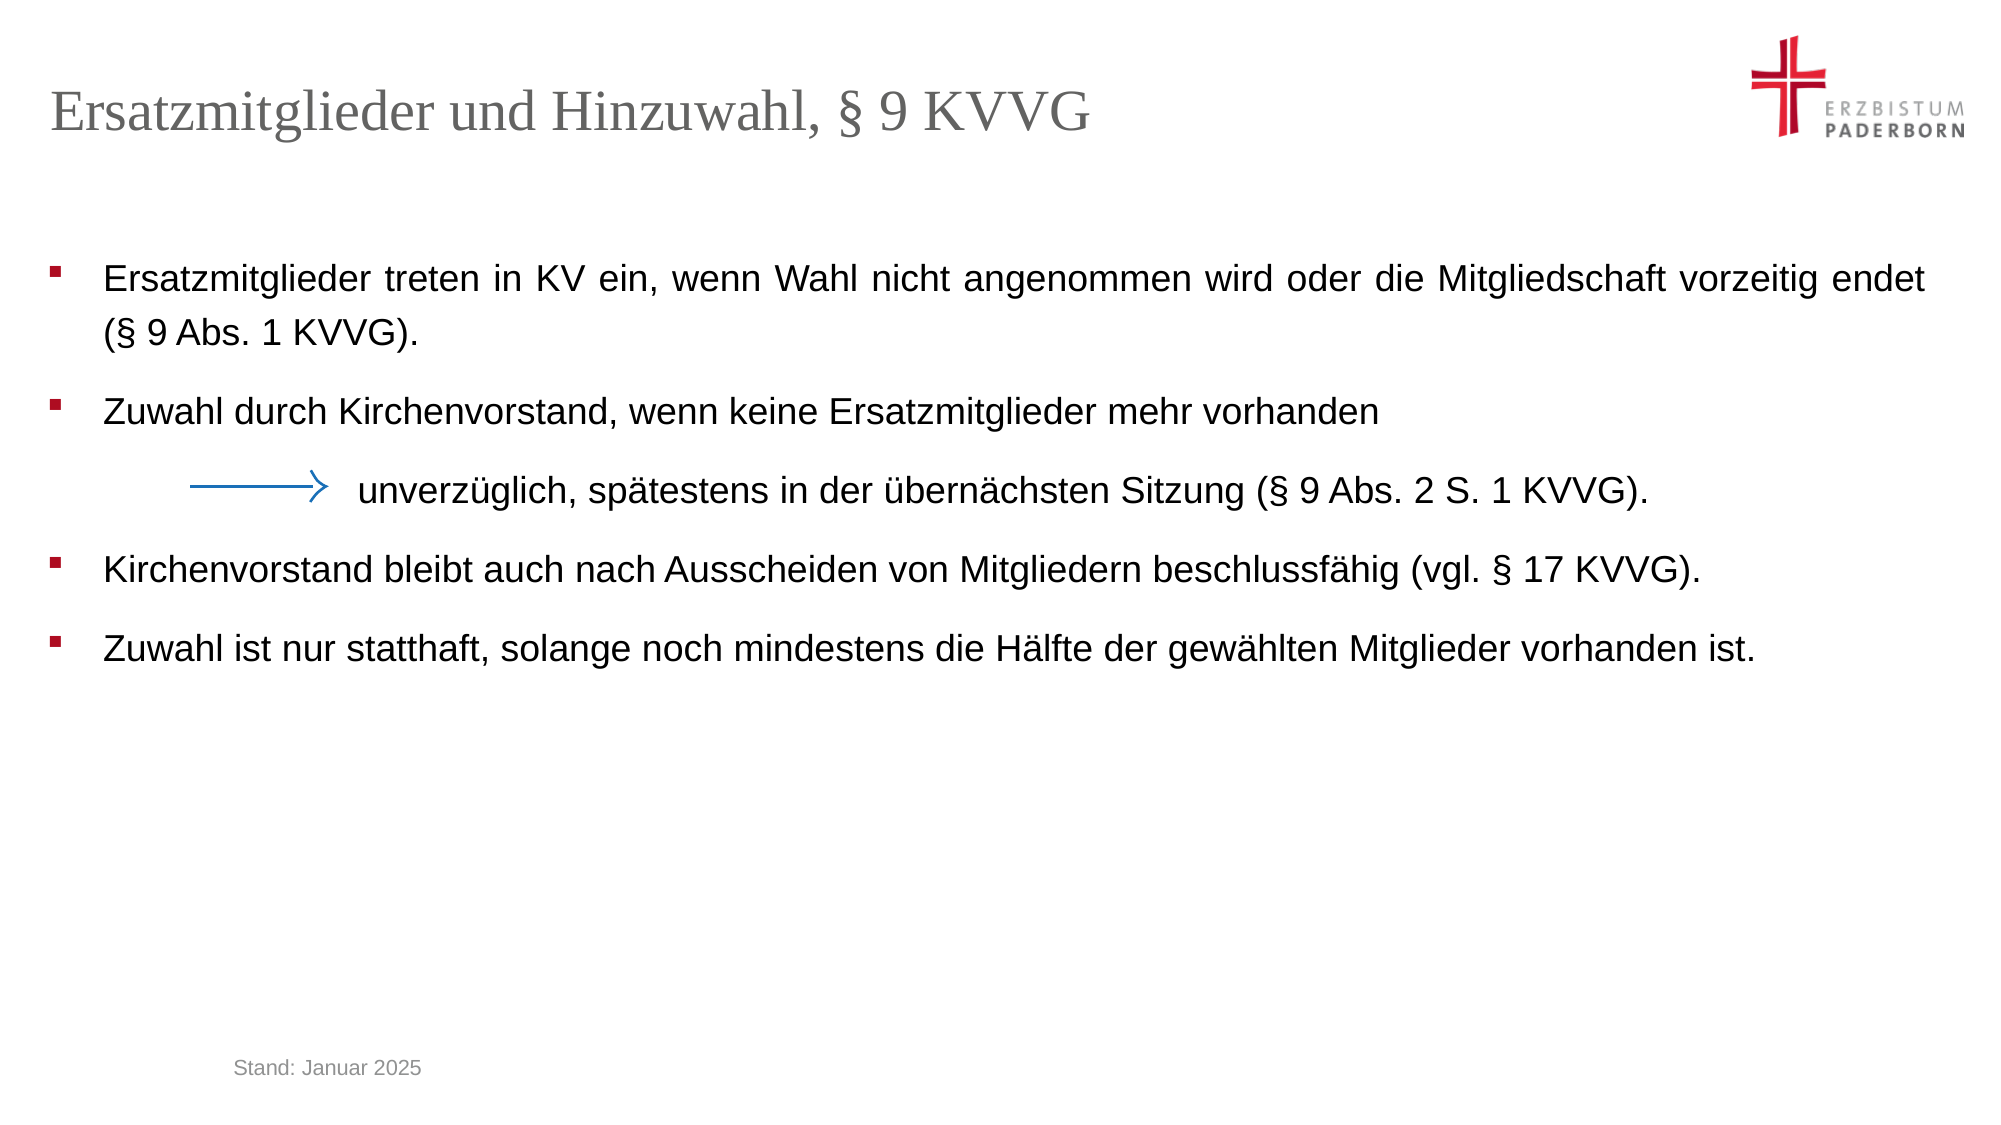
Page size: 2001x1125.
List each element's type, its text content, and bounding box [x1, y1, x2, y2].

list Ersatzmitglieder treten in KV ein, wenn Wahl nicht angenommen wird oder die Mitgliedschaft vorzeitig endet (§ 9 Abs. 1 KVVG). Zuwahl durch Kirchenvorstand, wenn keine Ersatzmitglieder mehr vorhanden unverzüglich, spätestens in der übernächsten Sitzung (§ 9 Abs. 2 S. 1 KVVG). Kirchenvorstand bleibt auch nach Ausscheiden von Mitgliedern beschlussfähig (vgl. § 17 KVVG). Zuwahl ist nur statthaft, solange noch mindestens die Hälfte der gewählten Mitglieder vorhanden ist. [35, 239, 1964, 996]
title Ersatzmitglieder und Hinzuwahl, § 9 KVVG [35, 34, 1705, 190]
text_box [189, 470, 326, 502]
footer Stand: Januar 2025 [218, 1036, 1964, 1088]
picture [1751, 35, 1964, 138]
